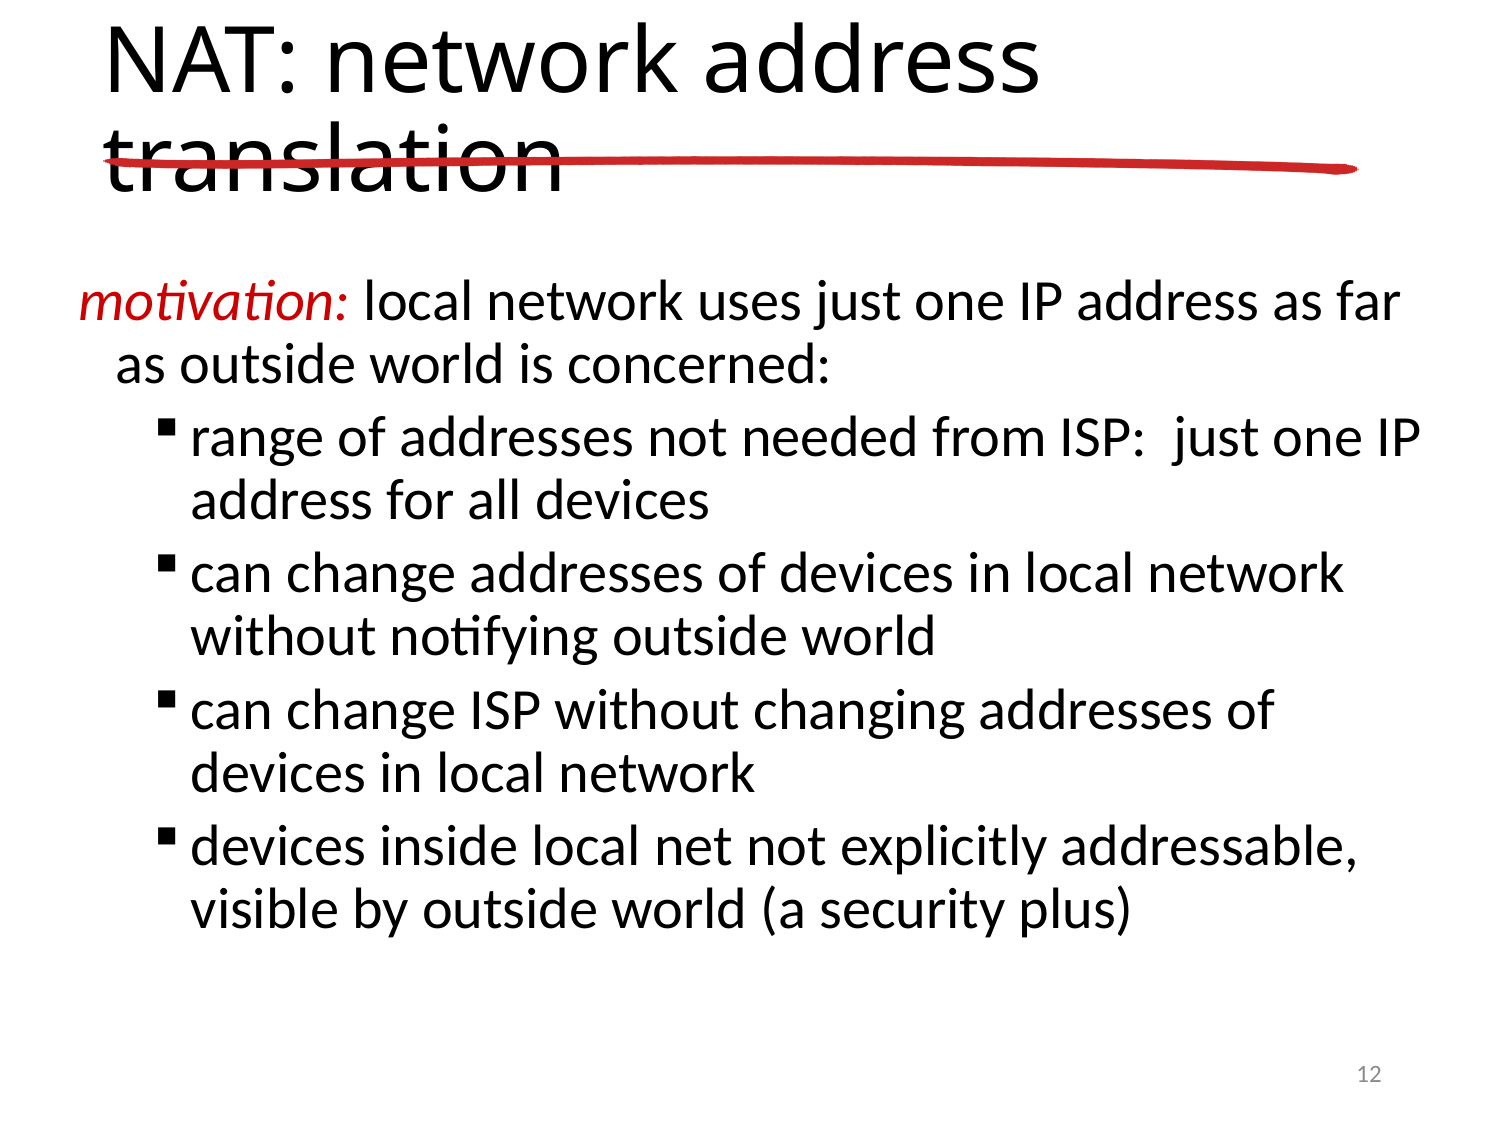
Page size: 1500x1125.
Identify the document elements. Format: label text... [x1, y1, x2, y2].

picture [98, 151, 1373, 180]
title NAT: network address translation [87, 37, 1415, 187]
list motivation: local network uses just one IP address as far as outside world is concerned: range of addresses not needed from ISP: just one IP address for all devices can change addresses of devices in local network without notifying outside world can change ISP without changing addresses of devices in local network devices inside local net not explicitly addressable, visible by outside world (a security plus) [63, 262, 1445, 1025]
slide_number 12 [1059, 1042, 1397, 1103]
